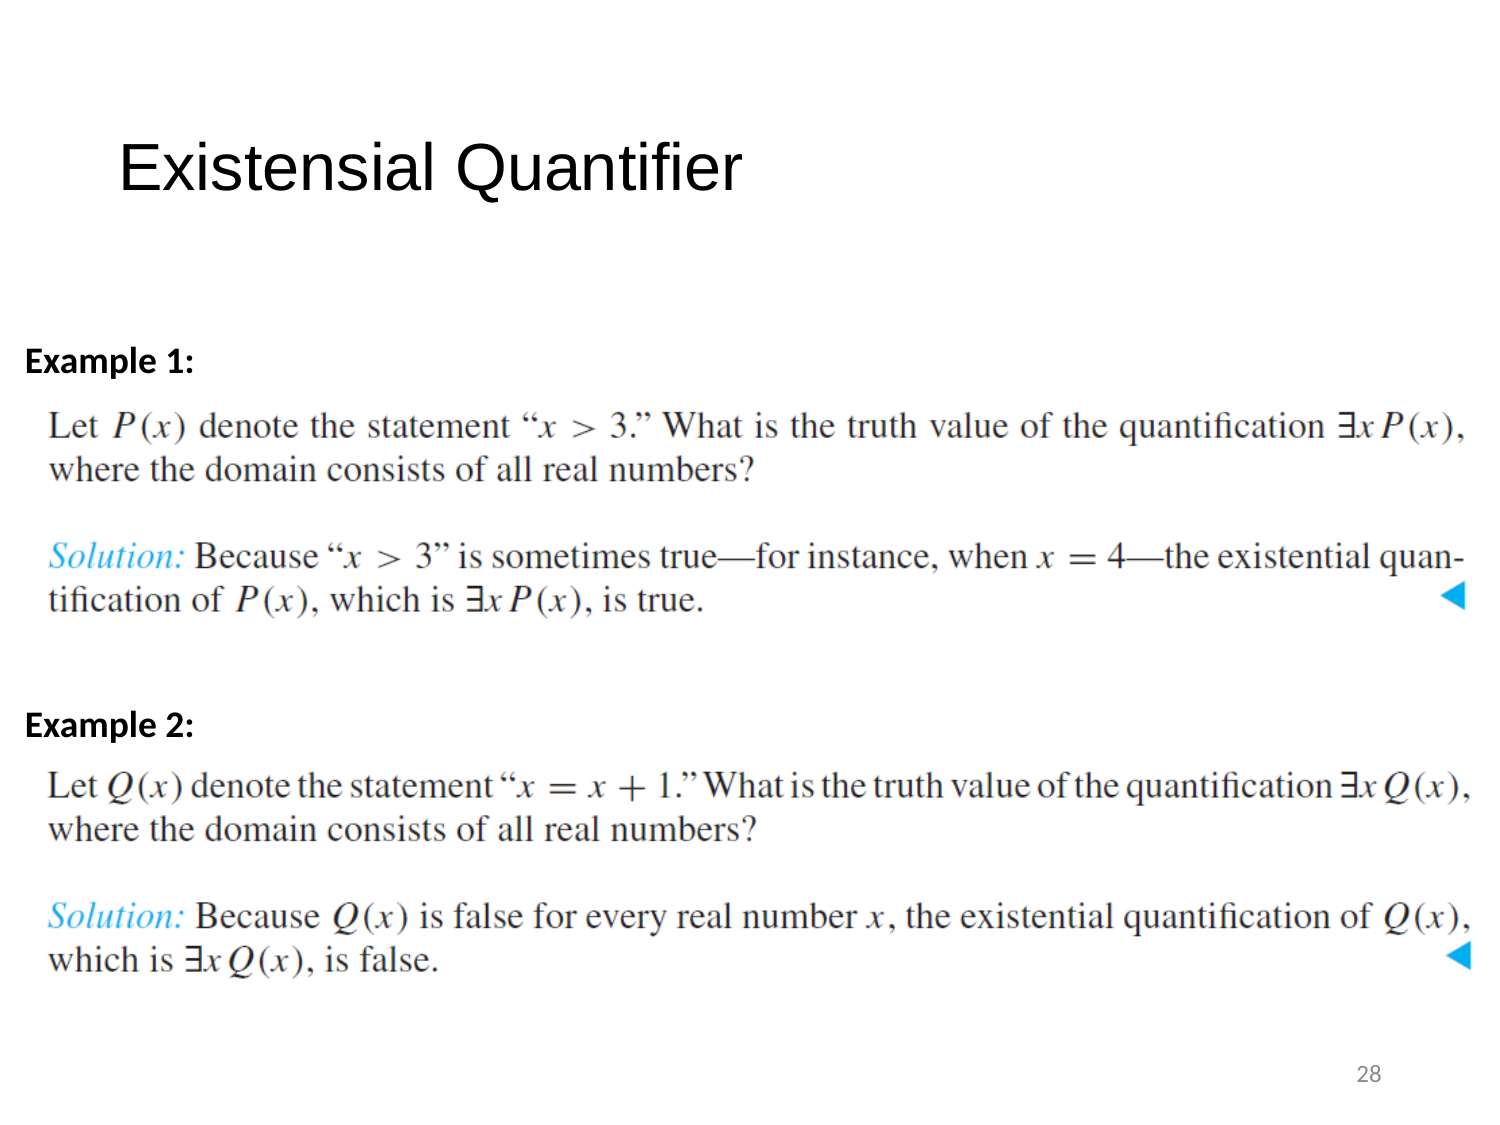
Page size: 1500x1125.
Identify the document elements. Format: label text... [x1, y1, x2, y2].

text_box Example 1: [10, 328, 225, 389]
picture [46, 404, 1480, 623]
title Existensial Quantifier [103, 59, 1397, 278]
text_box Example 2: [10, 692, 225, 753]
picture [41, 761, 1489, 979]
slide_number 28 [1059, 1042, 1397, 1103]
